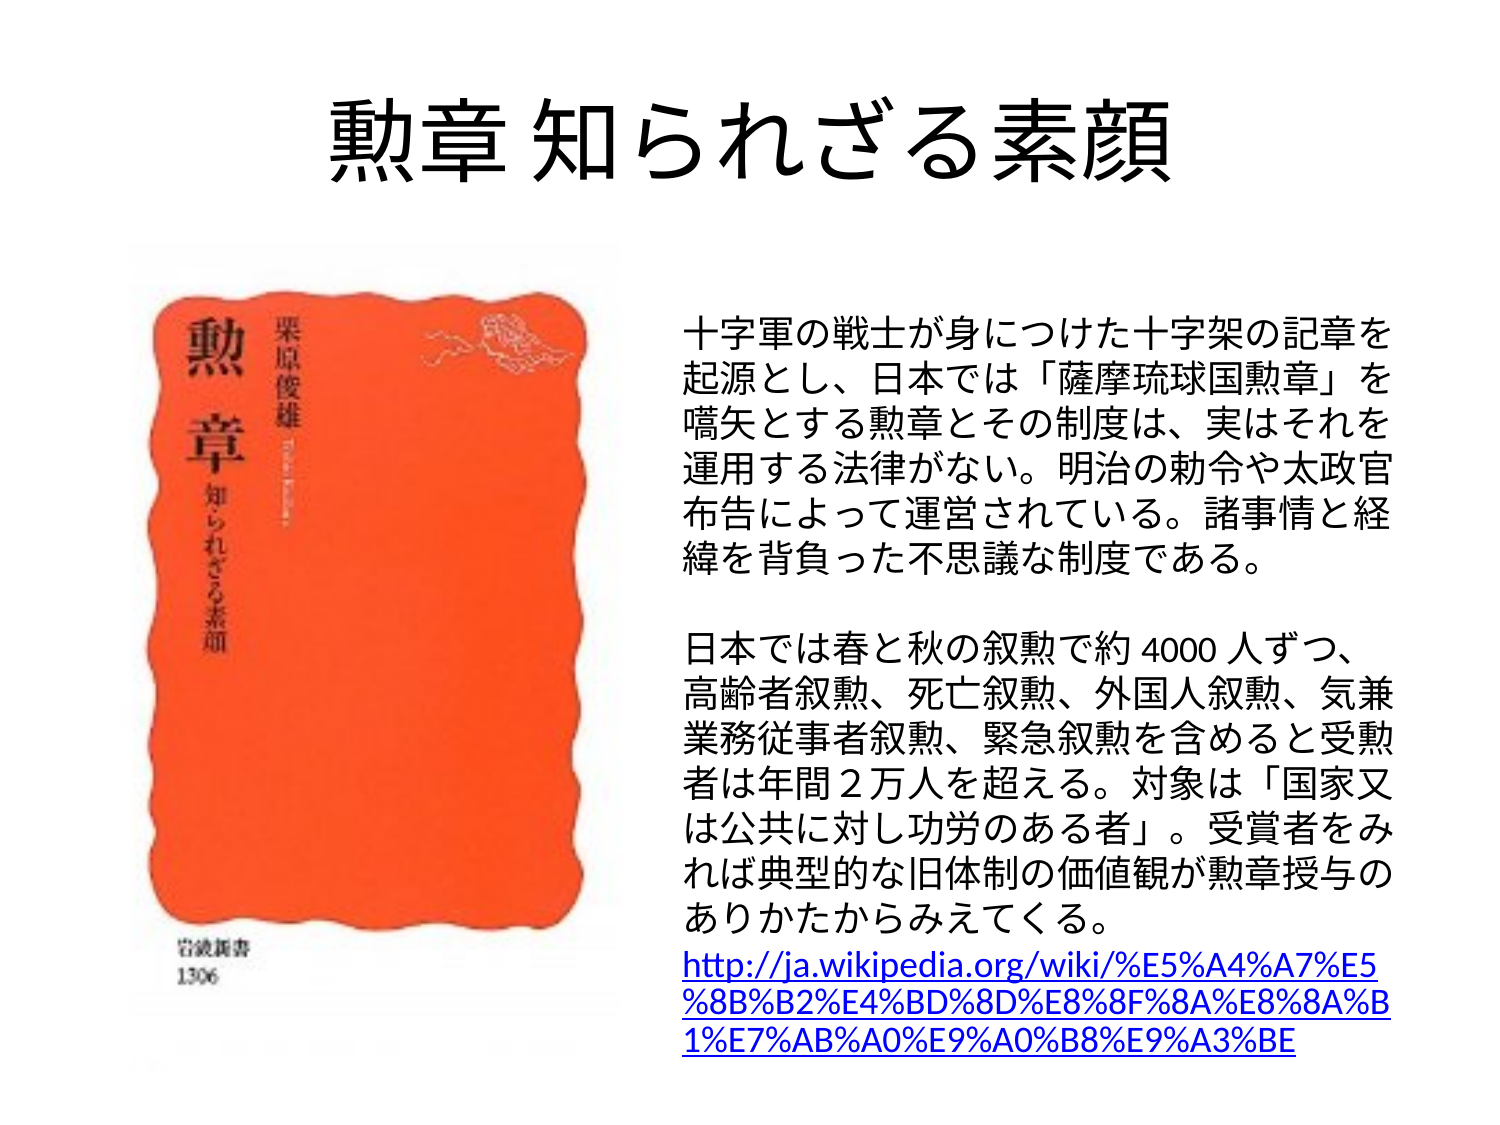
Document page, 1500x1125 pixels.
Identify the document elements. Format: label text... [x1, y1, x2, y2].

picture [0, 243, 786, 1071]
text_box 十字軍の戦士が身につけた十字架の記章を起源とし、日本では「薩摩琉球国勲章」を嚆矢とする勲章とその制度は、実はそれを運用する法律がない。明治の勅令や太政官布告によって運営されている。諸事情と経緯を背負った不思議な制度である。 日本では春と秋の叙勲で約4000人ずつ、高齢者叙勲、死亡叙勲、外国人叙勲、気兼業務従事者叙勲、緊急叙勲を含めると受勲者は年間２万人を超える。対象は「国家又は公共に対し功労のある者」。受賞者をみれば典型的な旧体制の価値観が勲章授与のありかたからみえてくる。 http://ja.wikipedia.org/wiki/%E5%A4%A7%E5%8B%B2%E4%BD%8D%E8%8F%8A%E8%8A%B1%E7%AB%A0%E9%A0%B8%E9%A3%BE [791, 302, 1418, 993]
title 勲章 知られざる素顔 [75, 45, 1425, 233]
